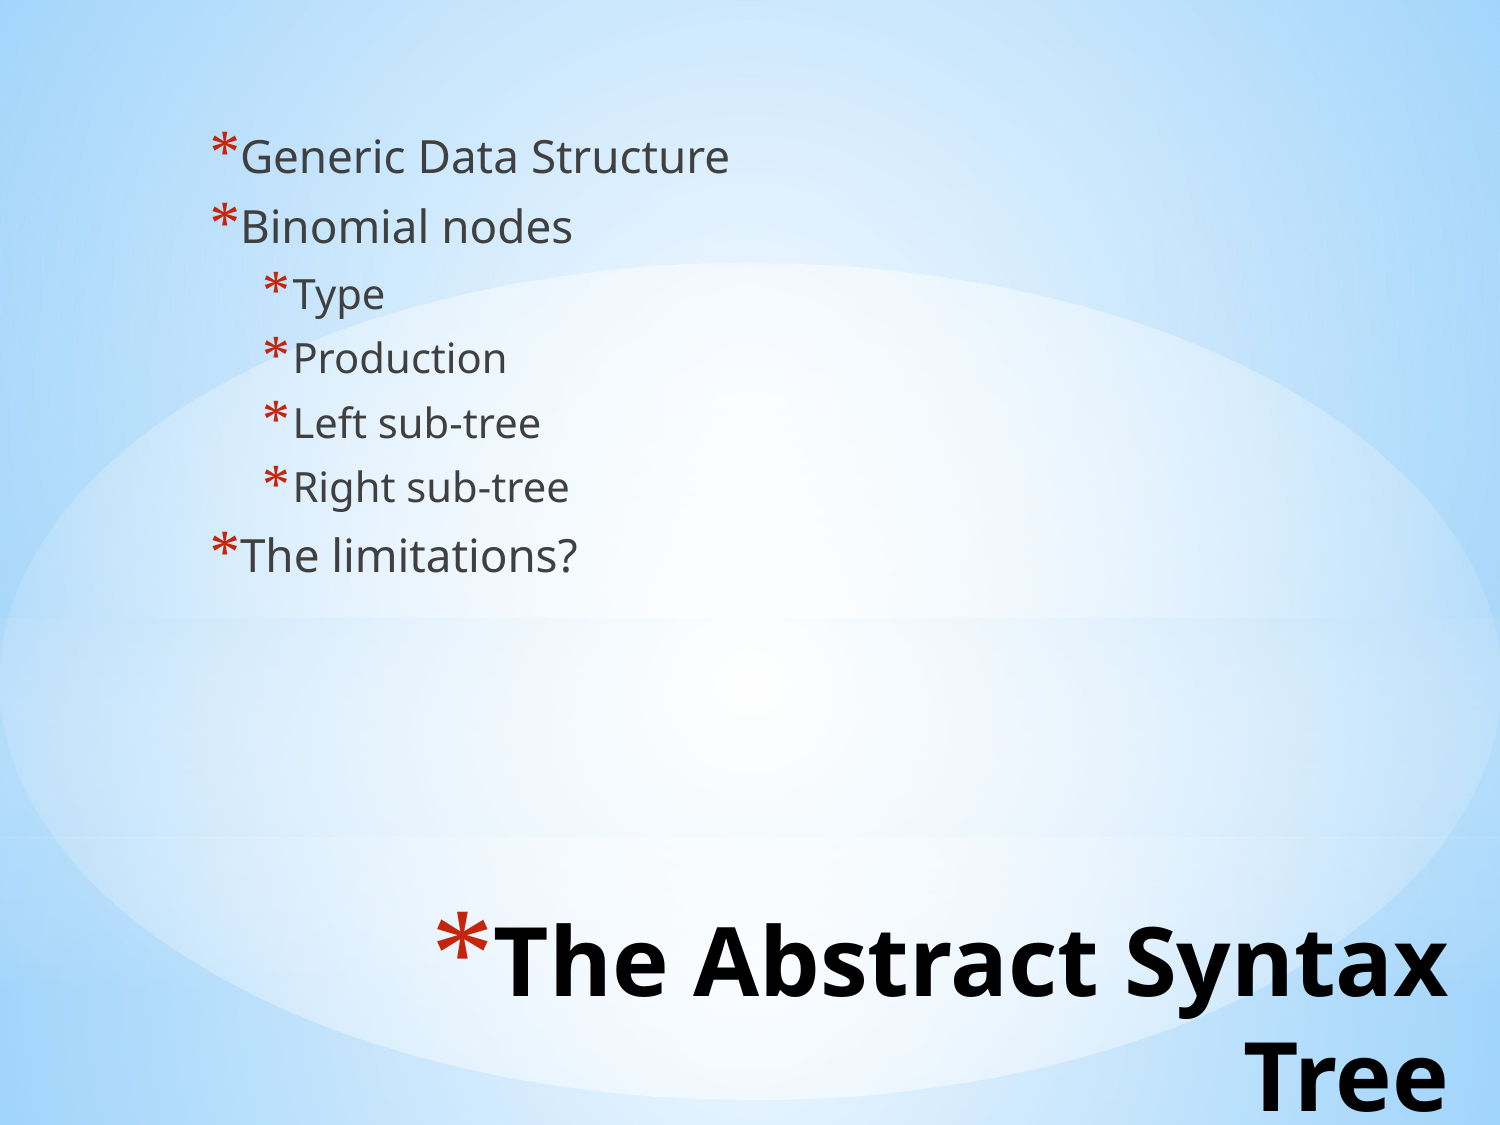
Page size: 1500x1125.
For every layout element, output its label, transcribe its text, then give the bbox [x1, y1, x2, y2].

list Generic Data Structure Binomial nodes Type Production Left sub-tree Right sub-tree The limitations? [187, 120, 1238, 690]
title The Abstract Syntax Tree [194, 893, 1464, 1081]
